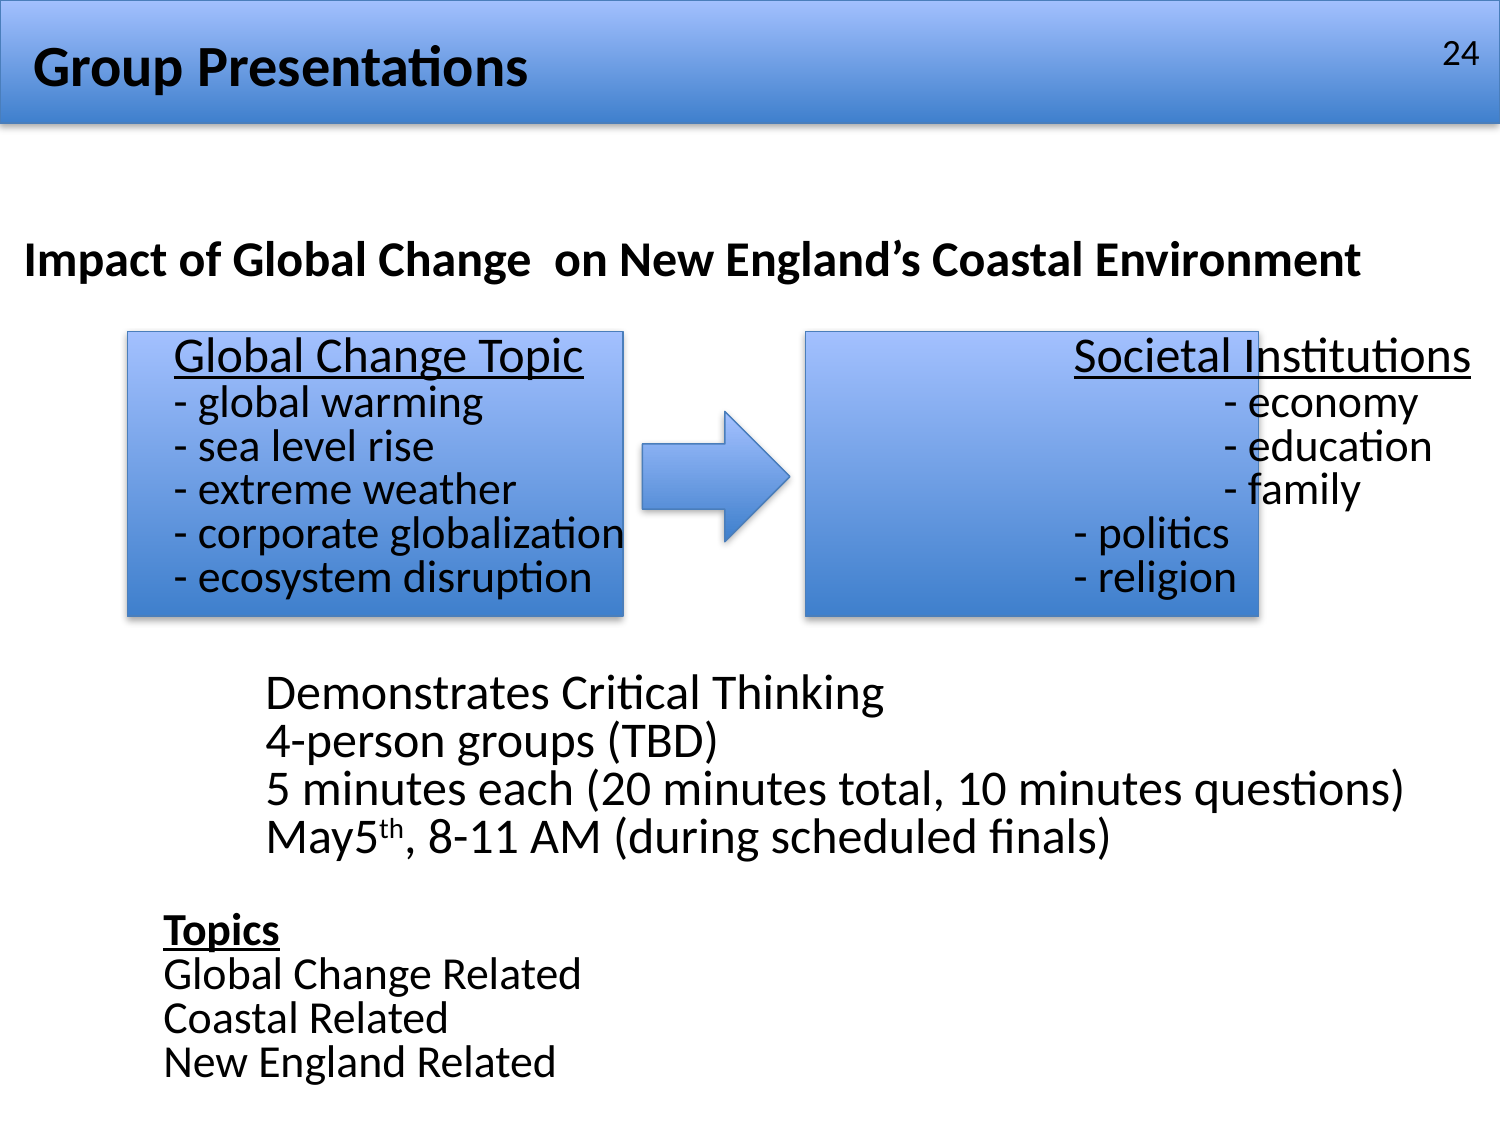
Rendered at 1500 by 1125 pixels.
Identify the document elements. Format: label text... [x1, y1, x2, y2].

text_box [0, 0, 1500, 124]
text_box Topics Global Change Related Coastal Related New England Related [148, 902, 598, 1094]
text_box Group Presentations [18, 20, 1477, 106]
text_box Impact of Global Change on New England’s Coastal Environment Global Change Topic Societal Institutions - global warming - economy - sea level rise - education - extreme weather - family - corporate globalization - politics - ecosystem disruption - religion [8, 230, 1498, 658]
text_box [641, 410, 791, 543]
slide_number 24 [1144, 20, 1495, 81]
text_box Demonstrates Critical Thinking 4-person groups (TBD) 5 minutes each (20 minutes total, 10 minutes questions) May5th, 8-11 AM (during scheduled finals) [100, 664, 1448, 871]
